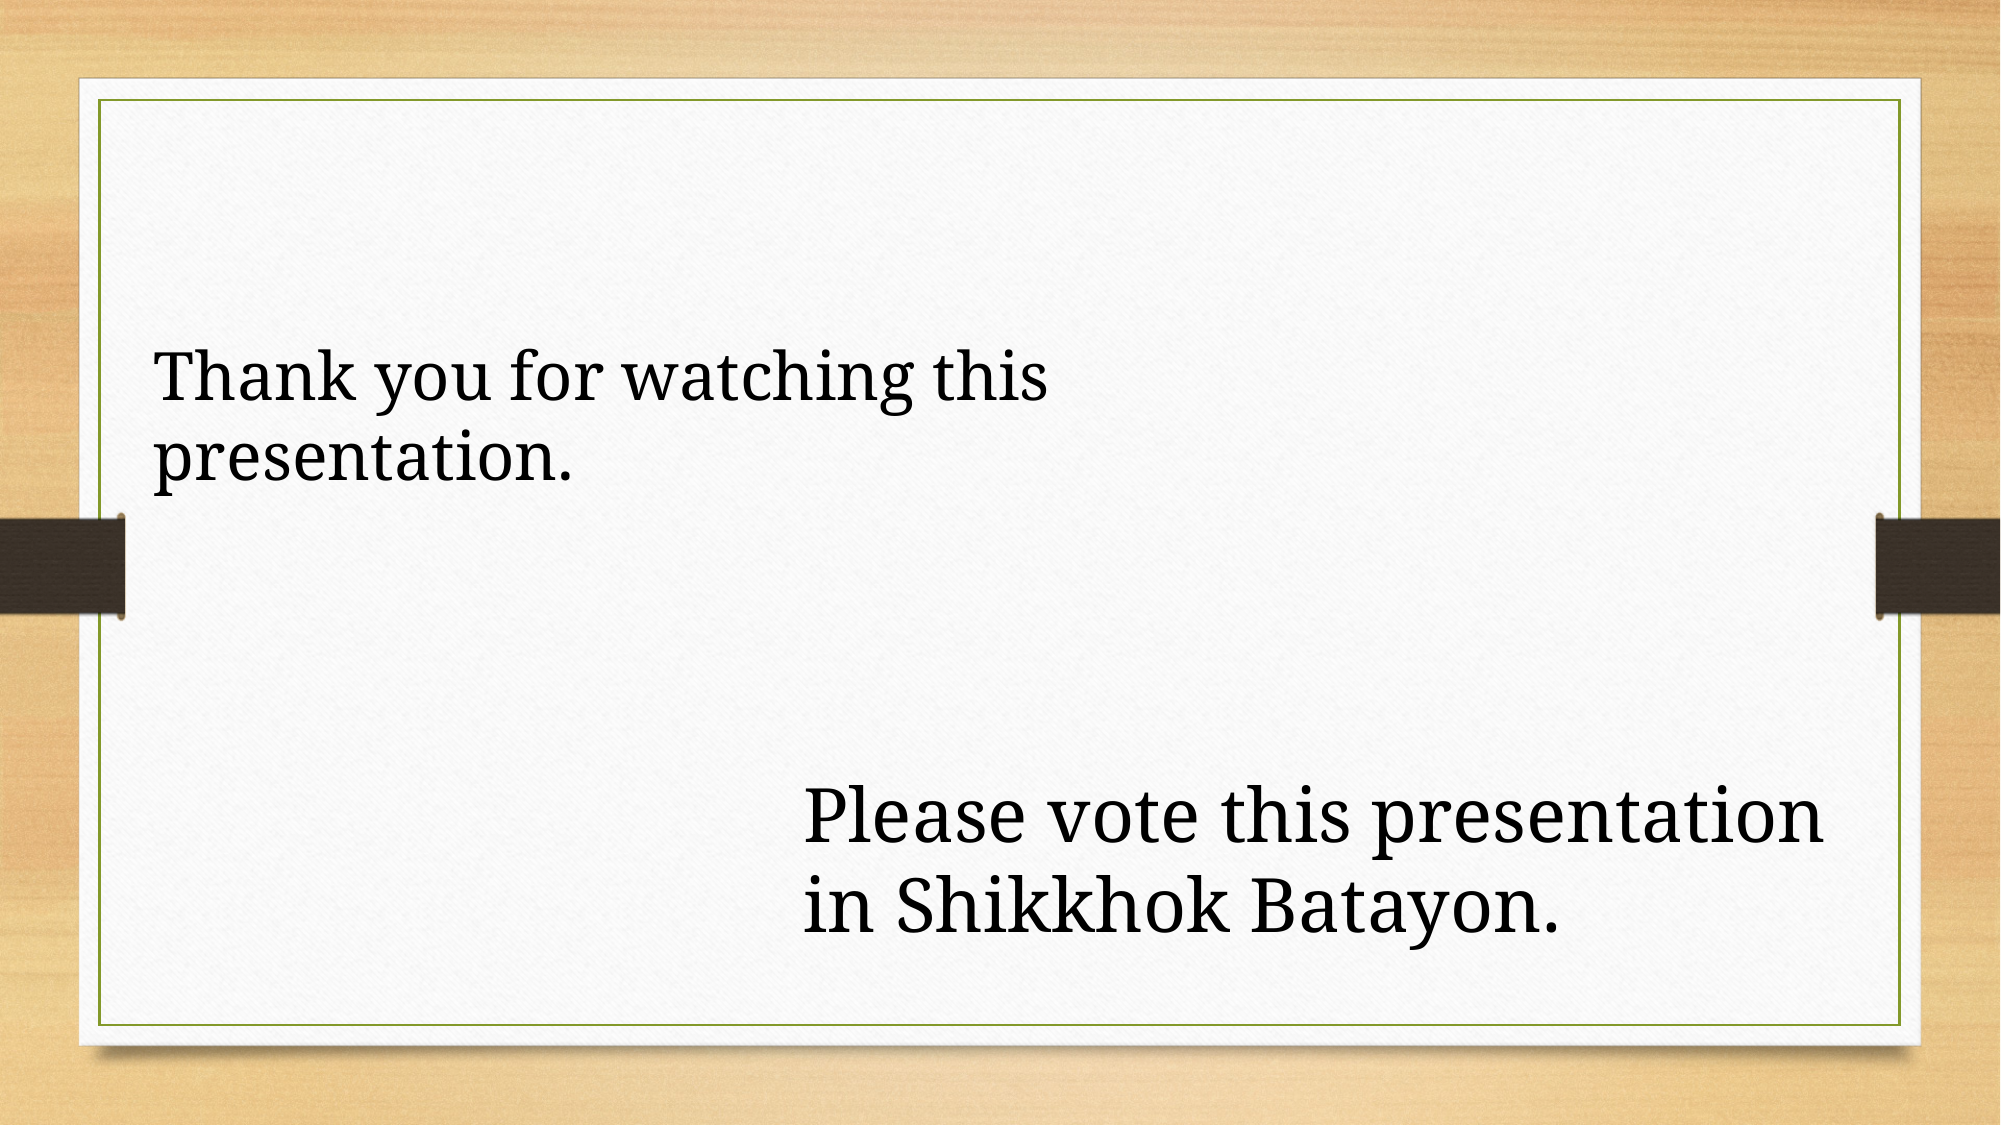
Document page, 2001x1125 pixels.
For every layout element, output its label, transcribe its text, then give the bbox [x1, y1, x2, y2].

picture [0, 0, 2001, 1125]
text_box Thank you for watching this presentation. [139, 326, 1318, 502]
text_box Please vote this presentation in Shikkhok Batayon. [788, 759, 1846, 955]
